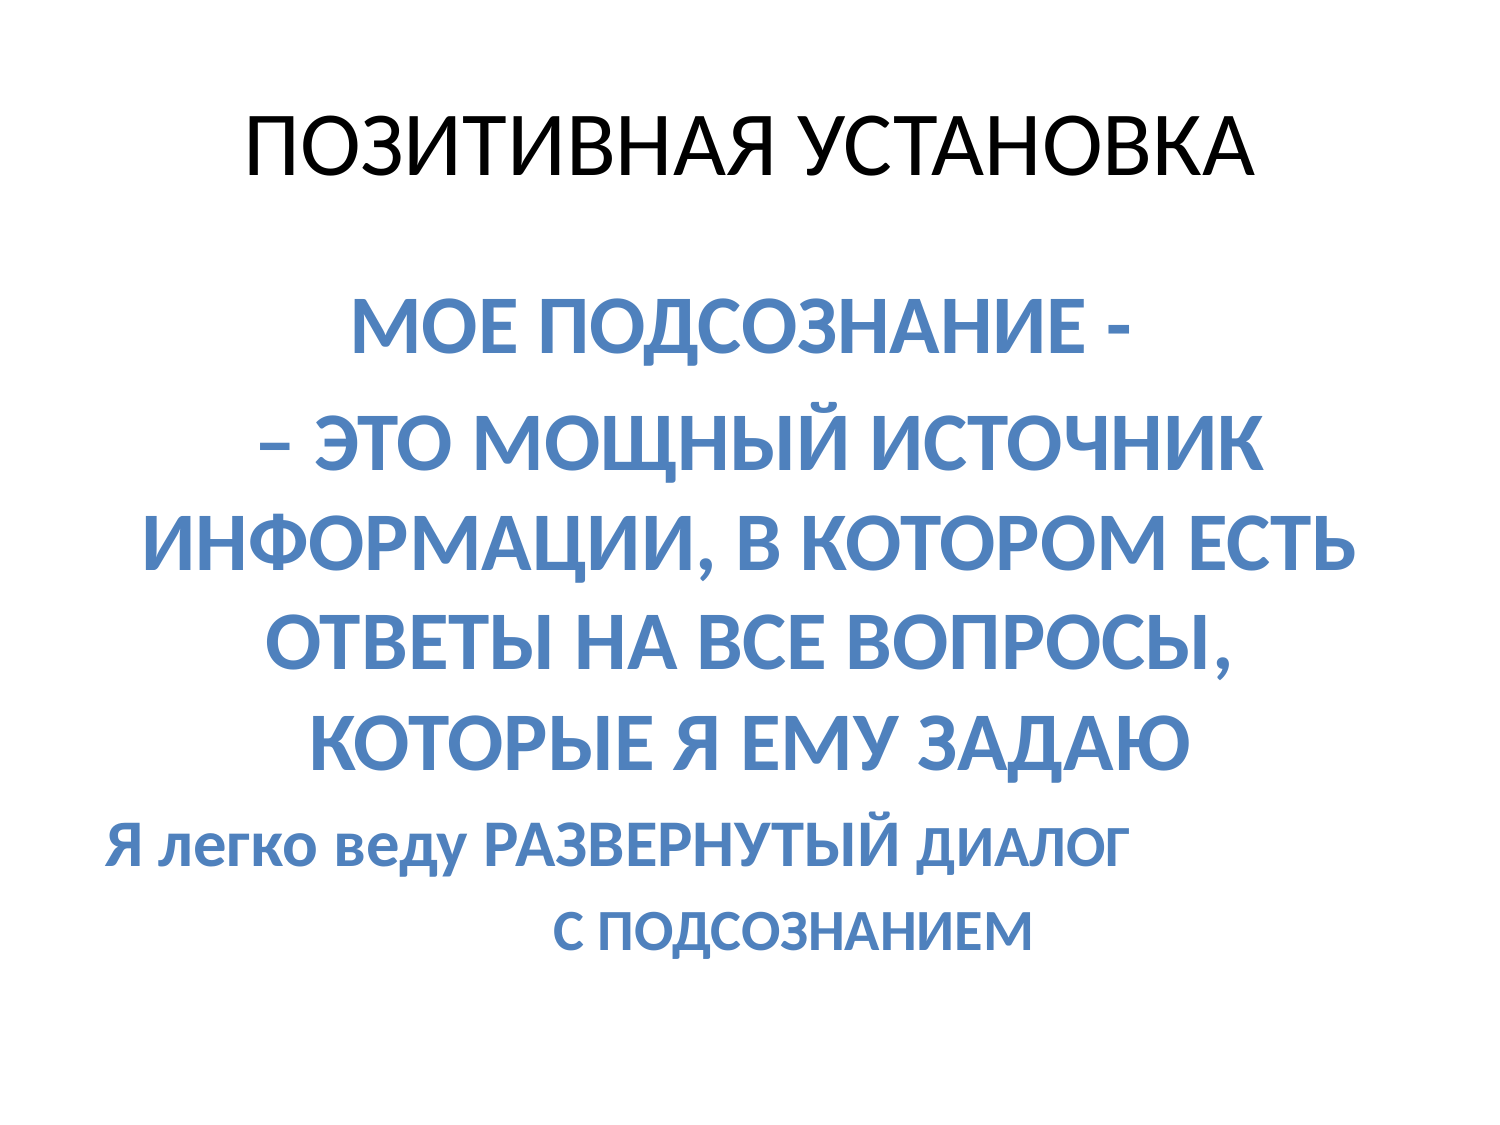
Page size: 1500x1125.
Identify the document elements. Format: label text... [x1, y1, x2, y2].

list МОЕ ПОДСОЗНАНИЕ - – ЭТО МОЩНЫЙ ИСТОЧНИК ИНФОРМАЦИИ, В КОТОРОМ ЕСТЬ ОТВЕТЫ НА ВСЕ ВОПРОСЫ, КОТОРЫЕ Я ЕМУ ЗАДАЮ Я легко веду РАЗВЕРНУТЫЙ ДИАЛОГ С ПОДСОЗНАНИЕМ [75, 262, 1425, 1005]
title ПОЗИТИВНАЯ УСТАНОВКА [75, 45, 1425, 233]
